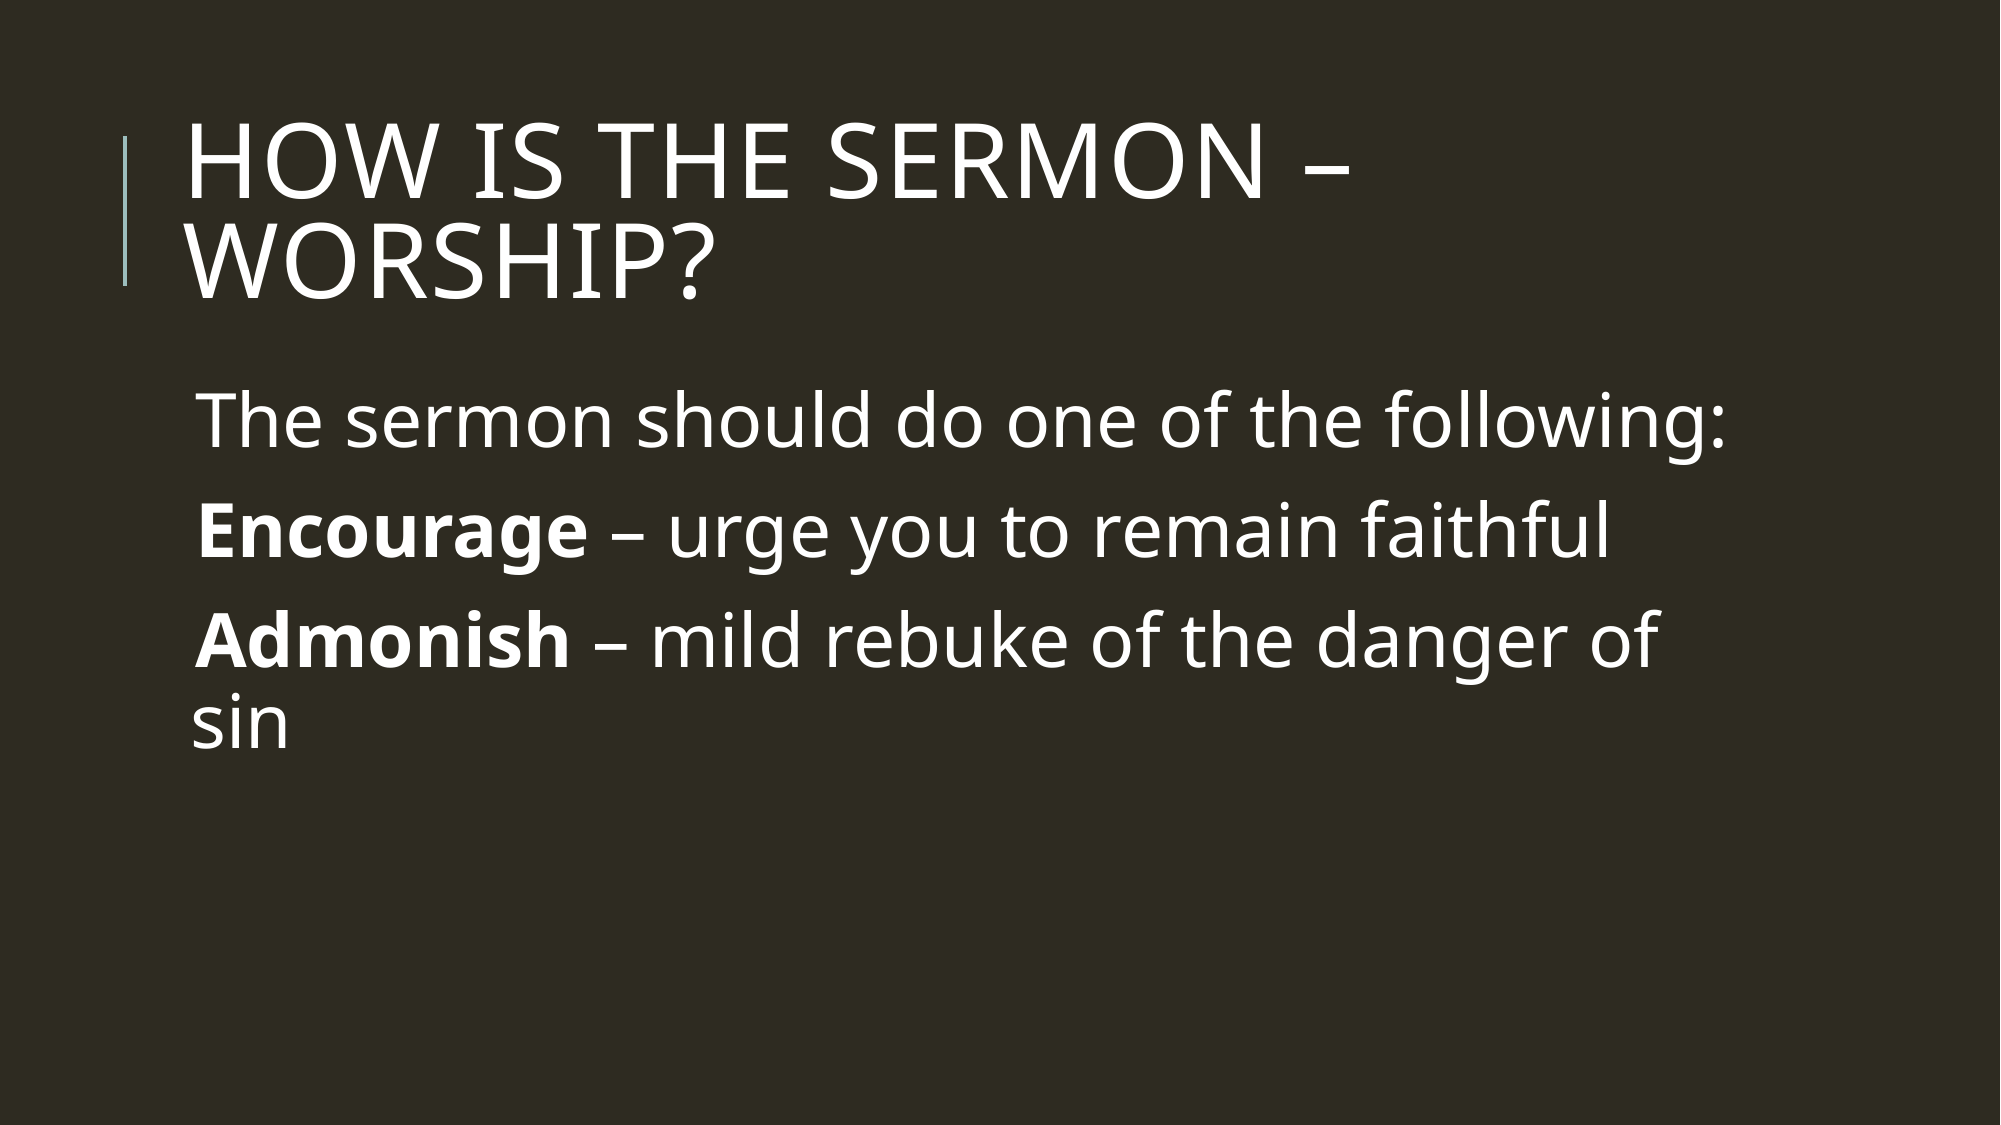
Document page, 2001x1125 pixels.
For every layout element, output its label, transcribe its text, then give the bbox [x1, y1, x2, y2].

list The sermon should do one of the following: Encourage – urge you to remain faithful Admonish – mild rebuke of the danger of sin [168, 375, 1763, 1035]
title How is the sermon – worship? [168, 96, 1763, 342]
